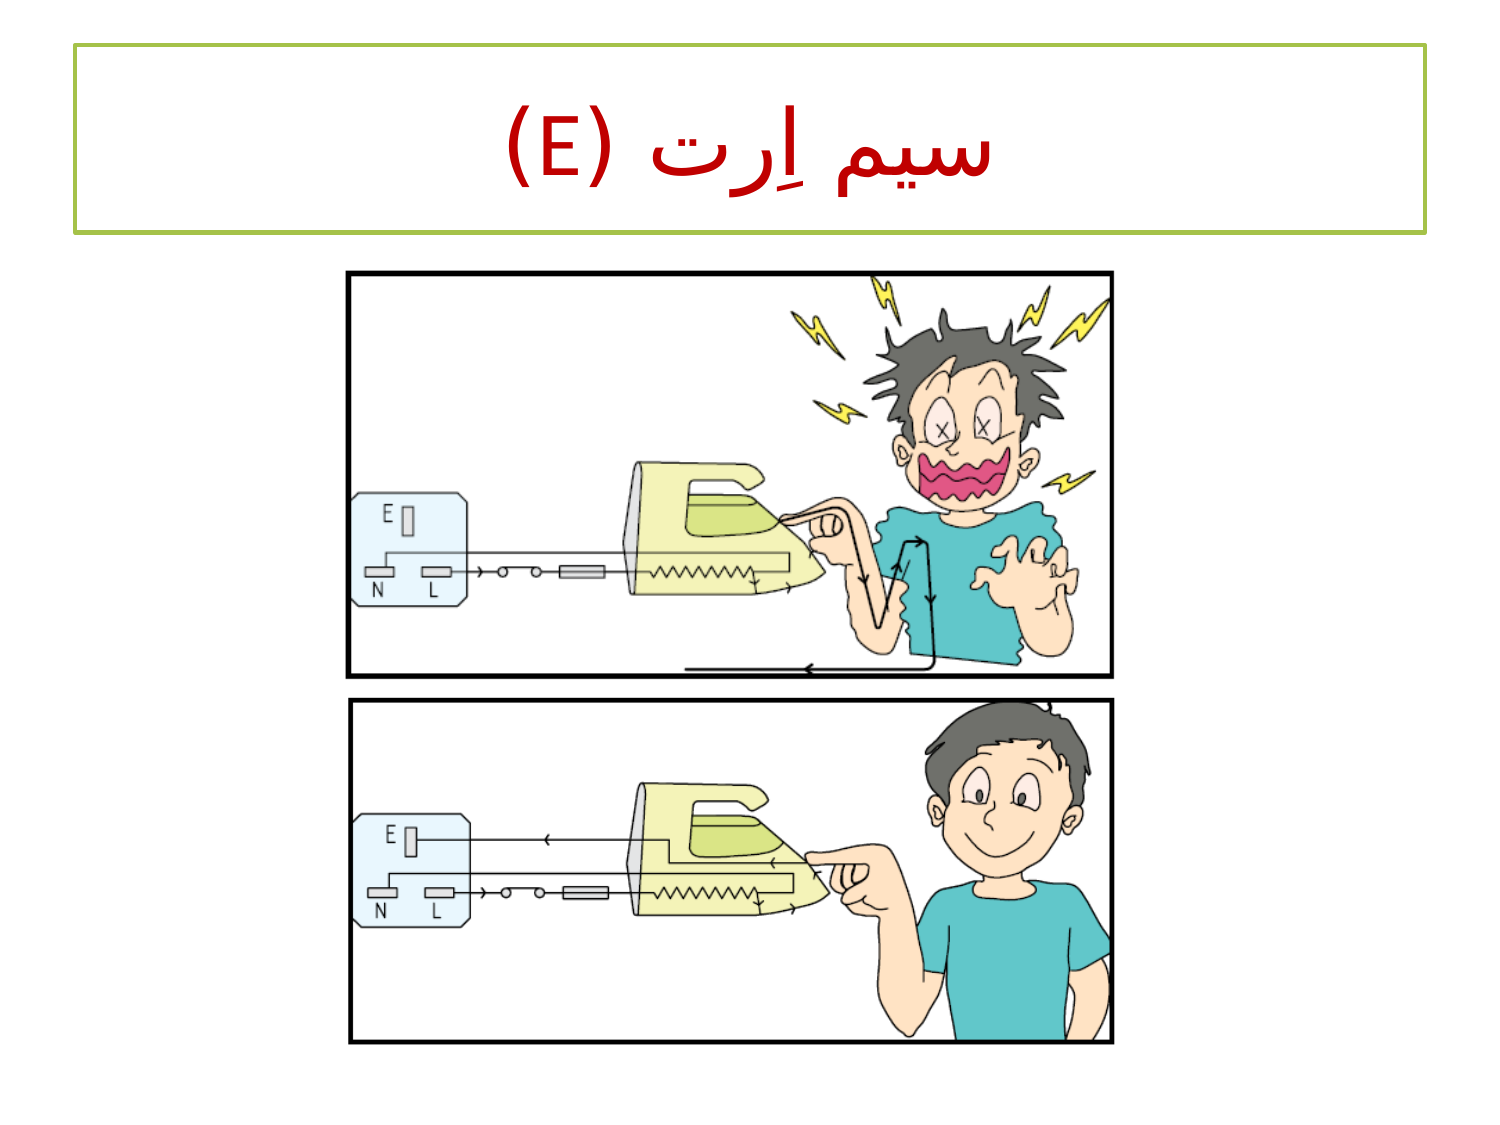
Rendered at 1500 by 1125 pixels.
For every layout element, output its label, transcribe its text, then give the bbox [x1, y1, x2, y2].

title سیم اِرت (E) [73, 43, 1427, 235]
picture [331, 257, 1138, 1060]
